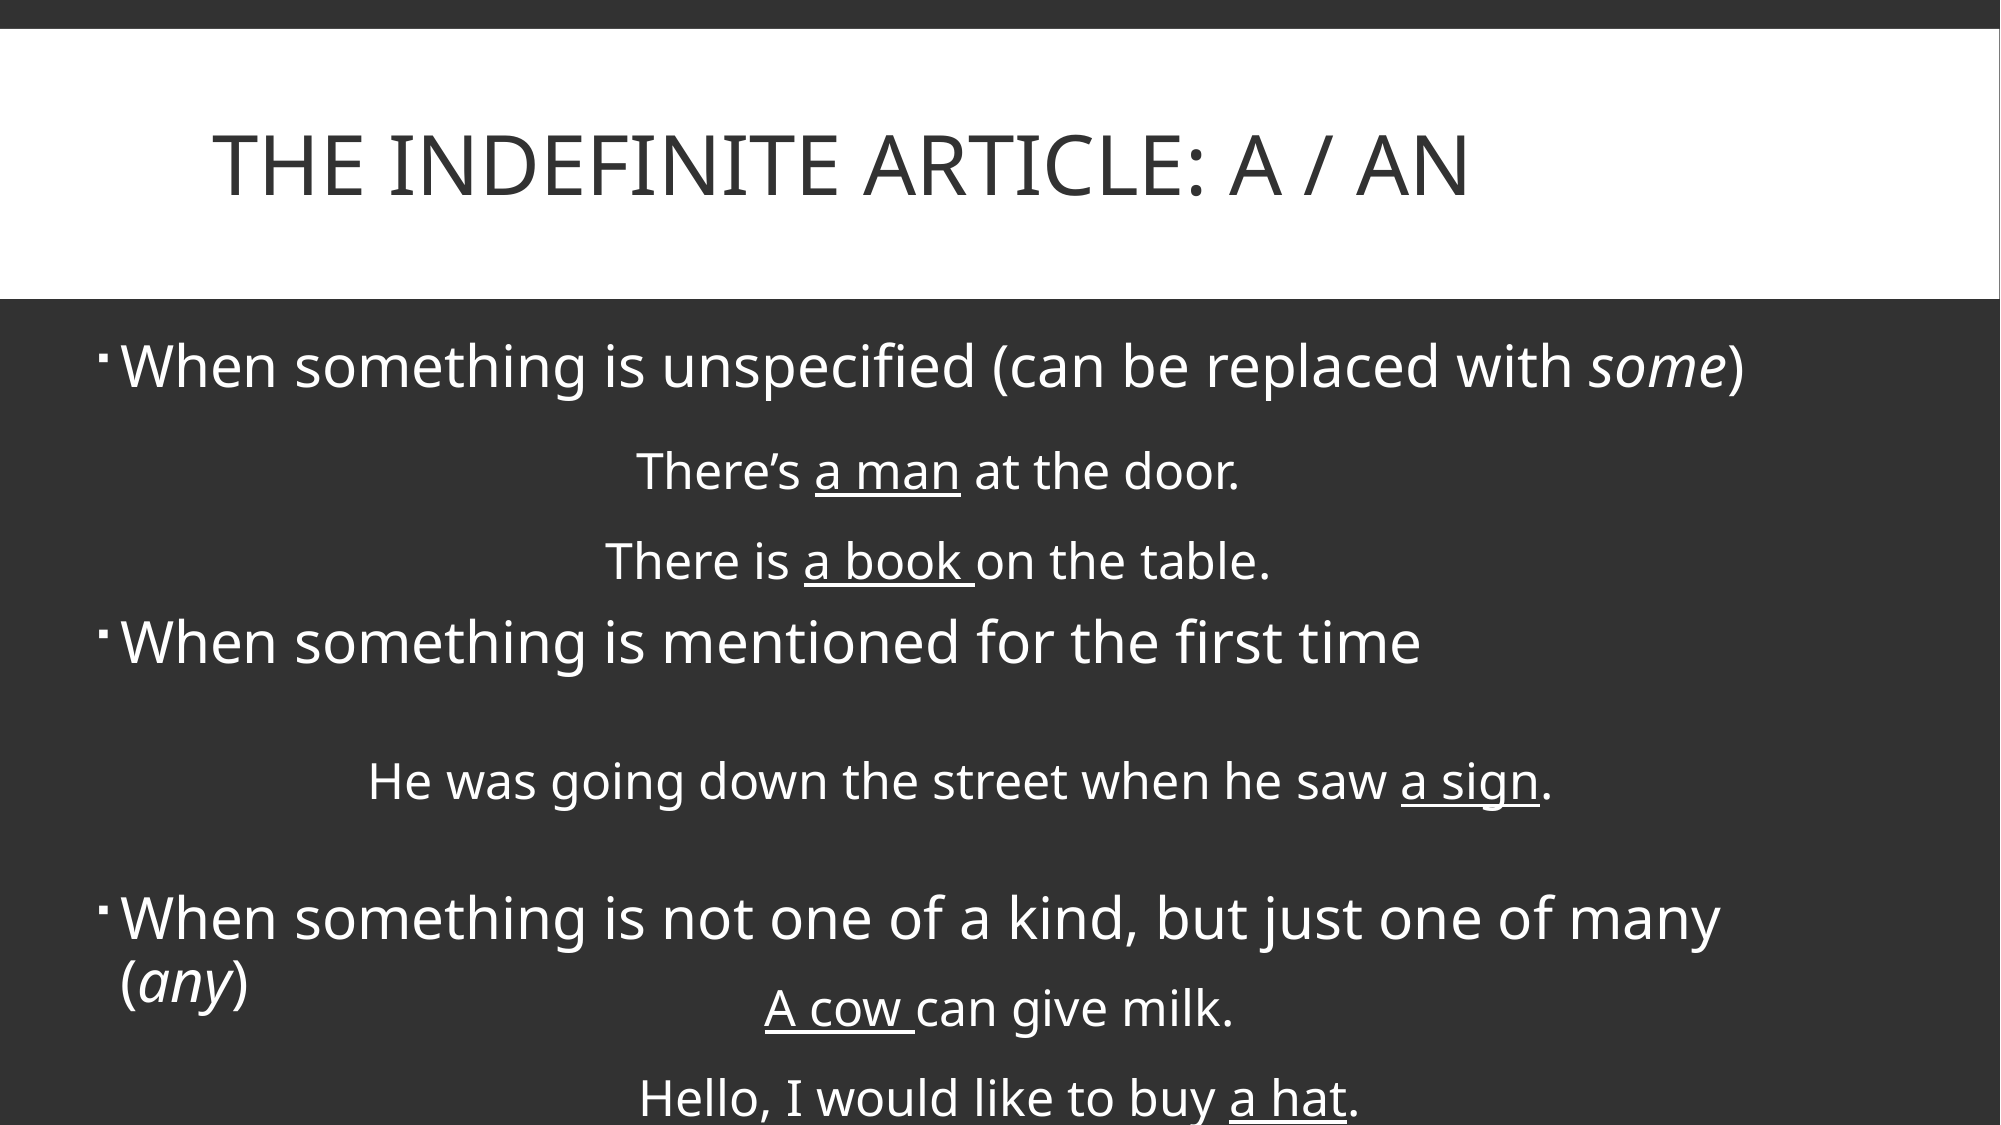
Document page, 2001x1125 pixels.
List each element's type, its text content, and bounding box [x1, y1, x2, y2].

text_box There’s a man at the door. There is a book on the table. [156, 402, 1721, 597]
text_box A cow can give milk. Hello, I would like to buy a hat. [217, 938, 1782, 1125]
text_box He was going down the street when he saw a sign. [178, 712, 1744, 818]
list When something is unspecified (can be replaced with some) When something is mentioned for the first time When something is not one of a kind, but just one of many (any) [75, 329, 1803, 1125]
title The indefinite article: a / an [197, 46, 1803, 295]
